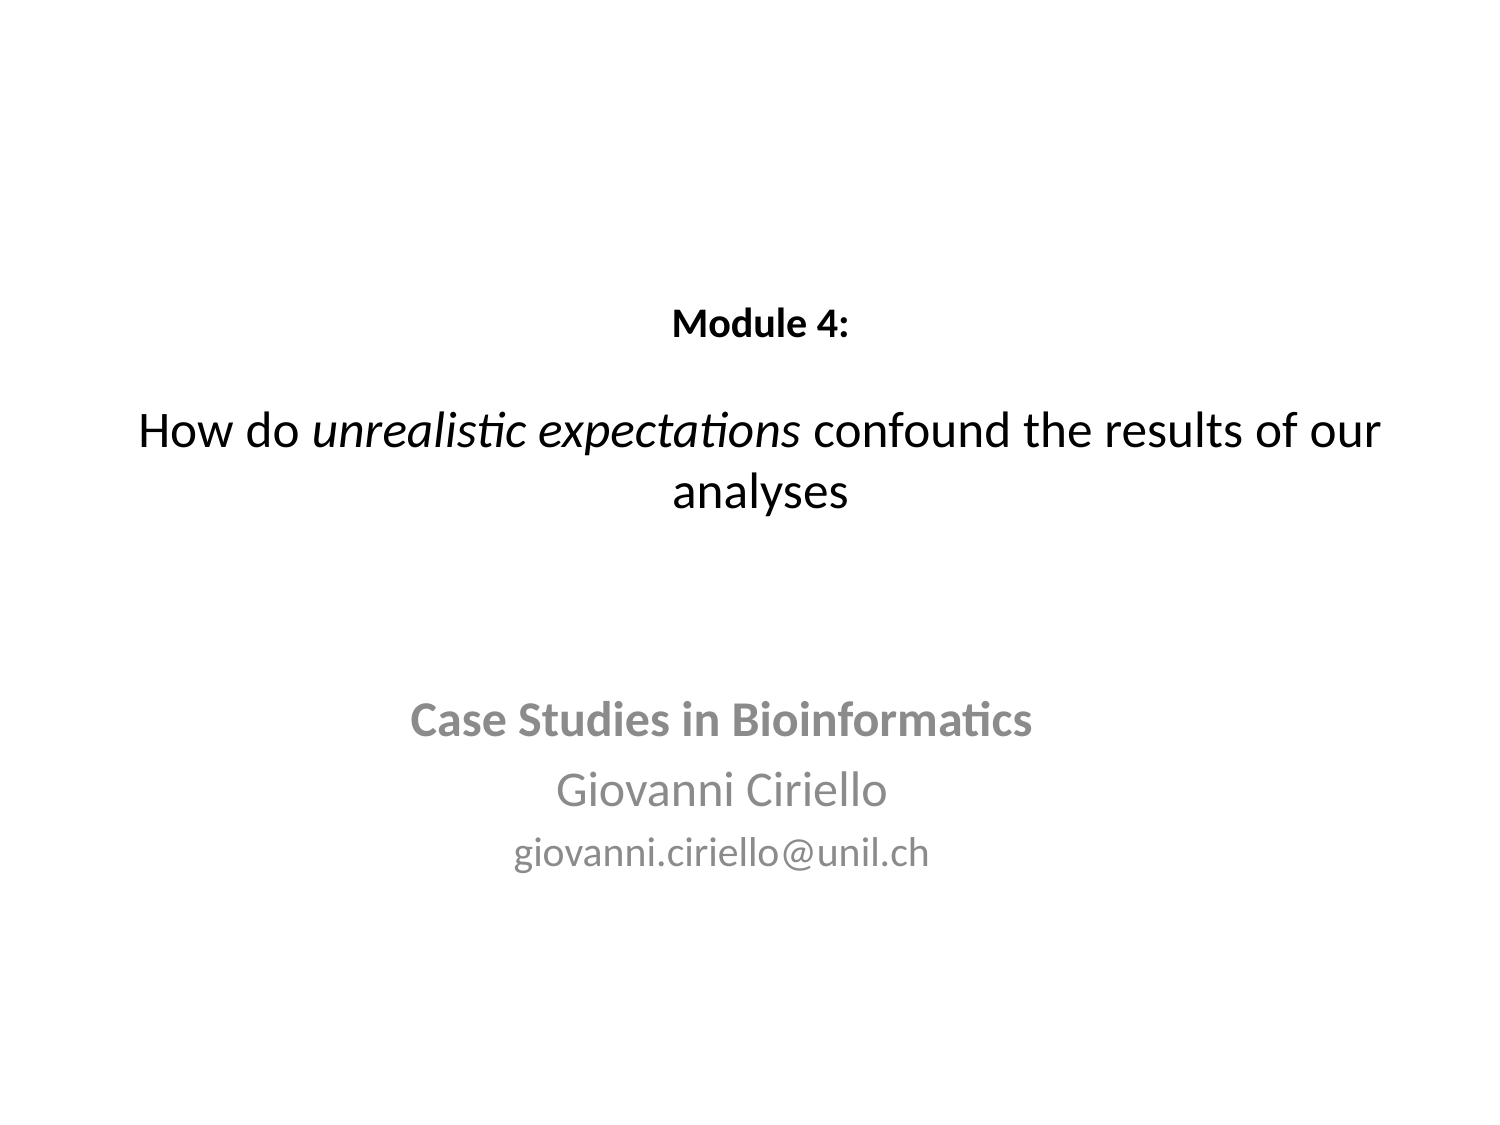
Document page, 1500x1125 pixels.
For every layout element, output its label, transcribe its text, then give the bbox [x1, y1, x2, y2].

subtitle Case Studies in Bioinformatics Giovanni Ciriello giovanni.ciriello@unil.ch [196, 678, 1247, 967]
title Module 4: How do unrealistic expectations confound the results of our analyses [84, 286, 1437, 528]
